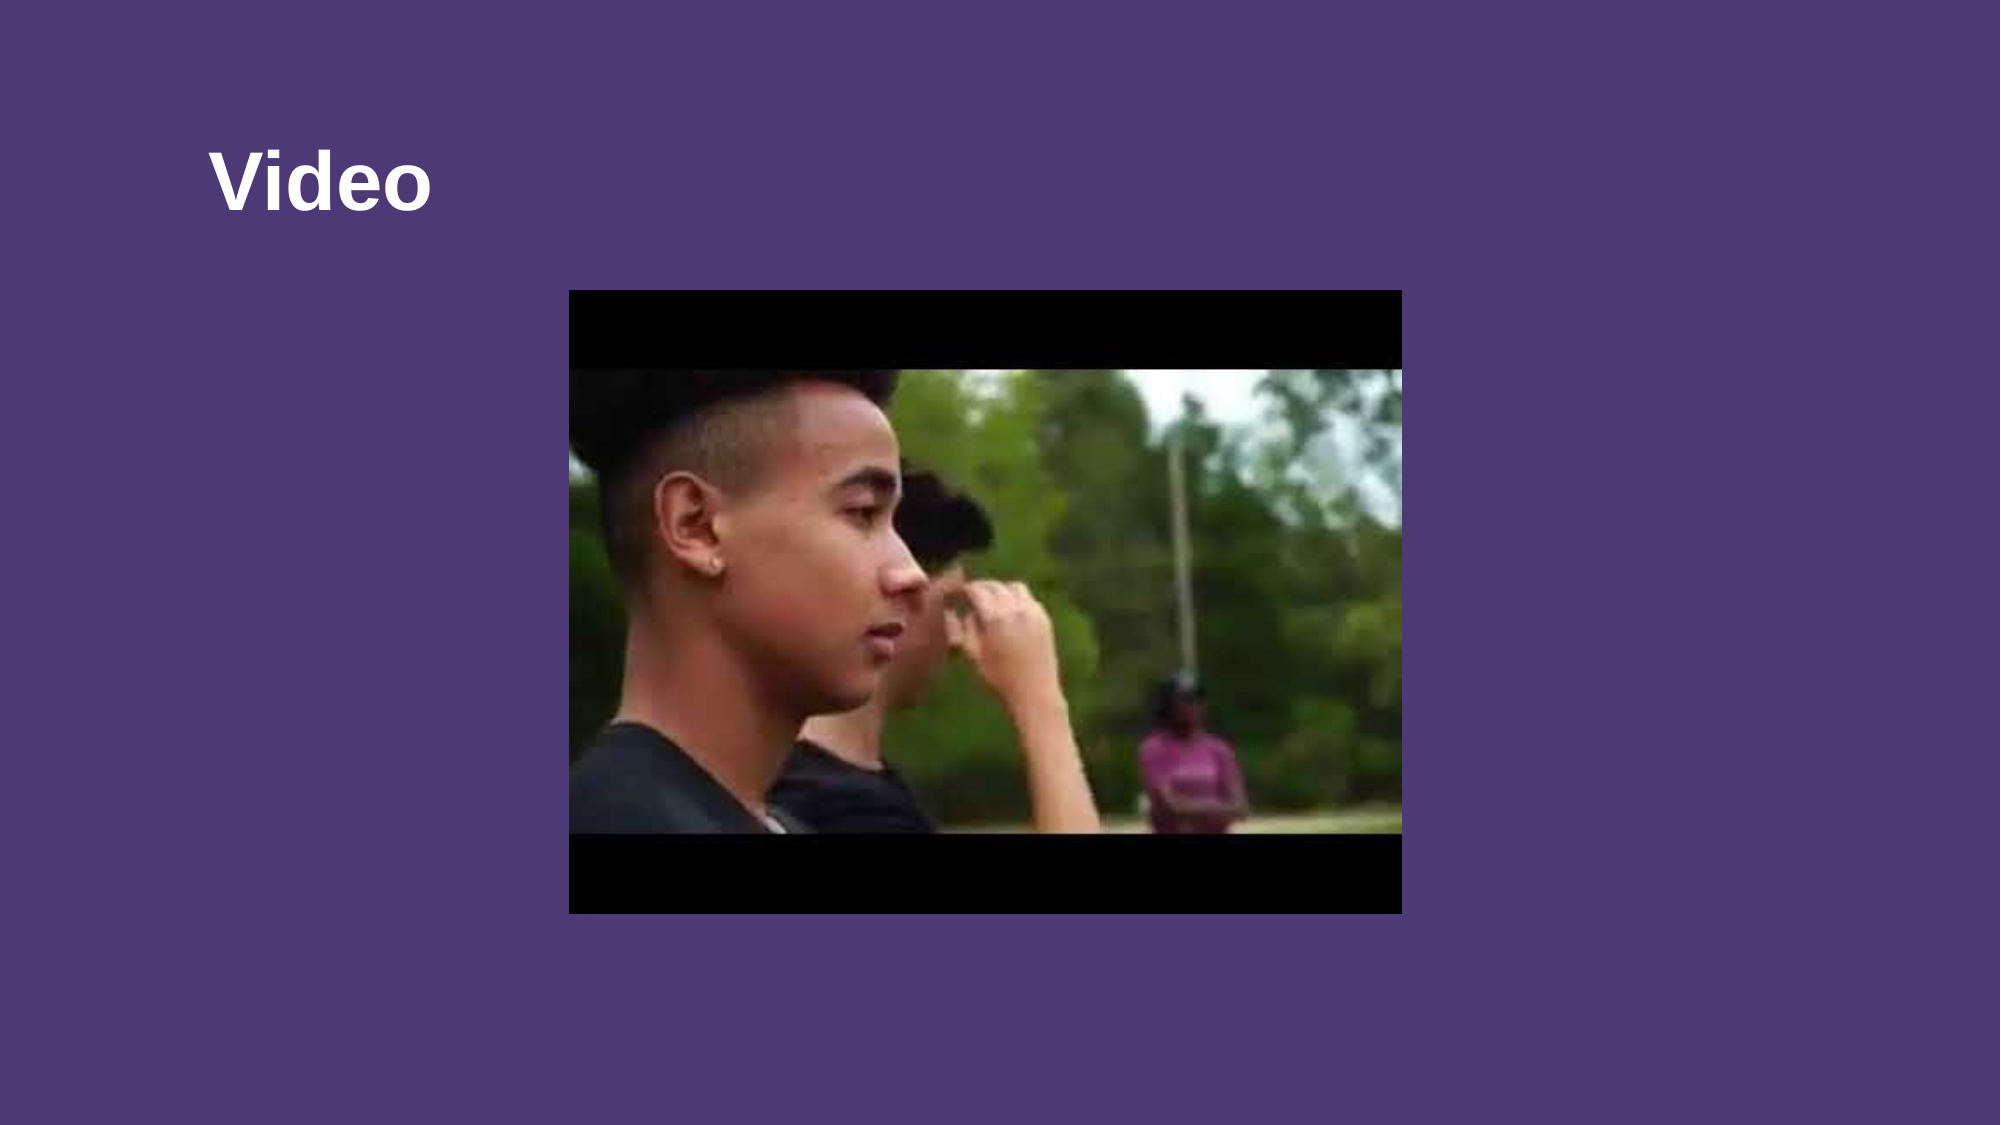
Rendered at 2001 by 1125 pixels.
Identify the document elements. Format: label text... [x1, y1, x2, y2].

text_box Video [193, 17, 1919, 235]
picture [569, 290, 1402, 915]
